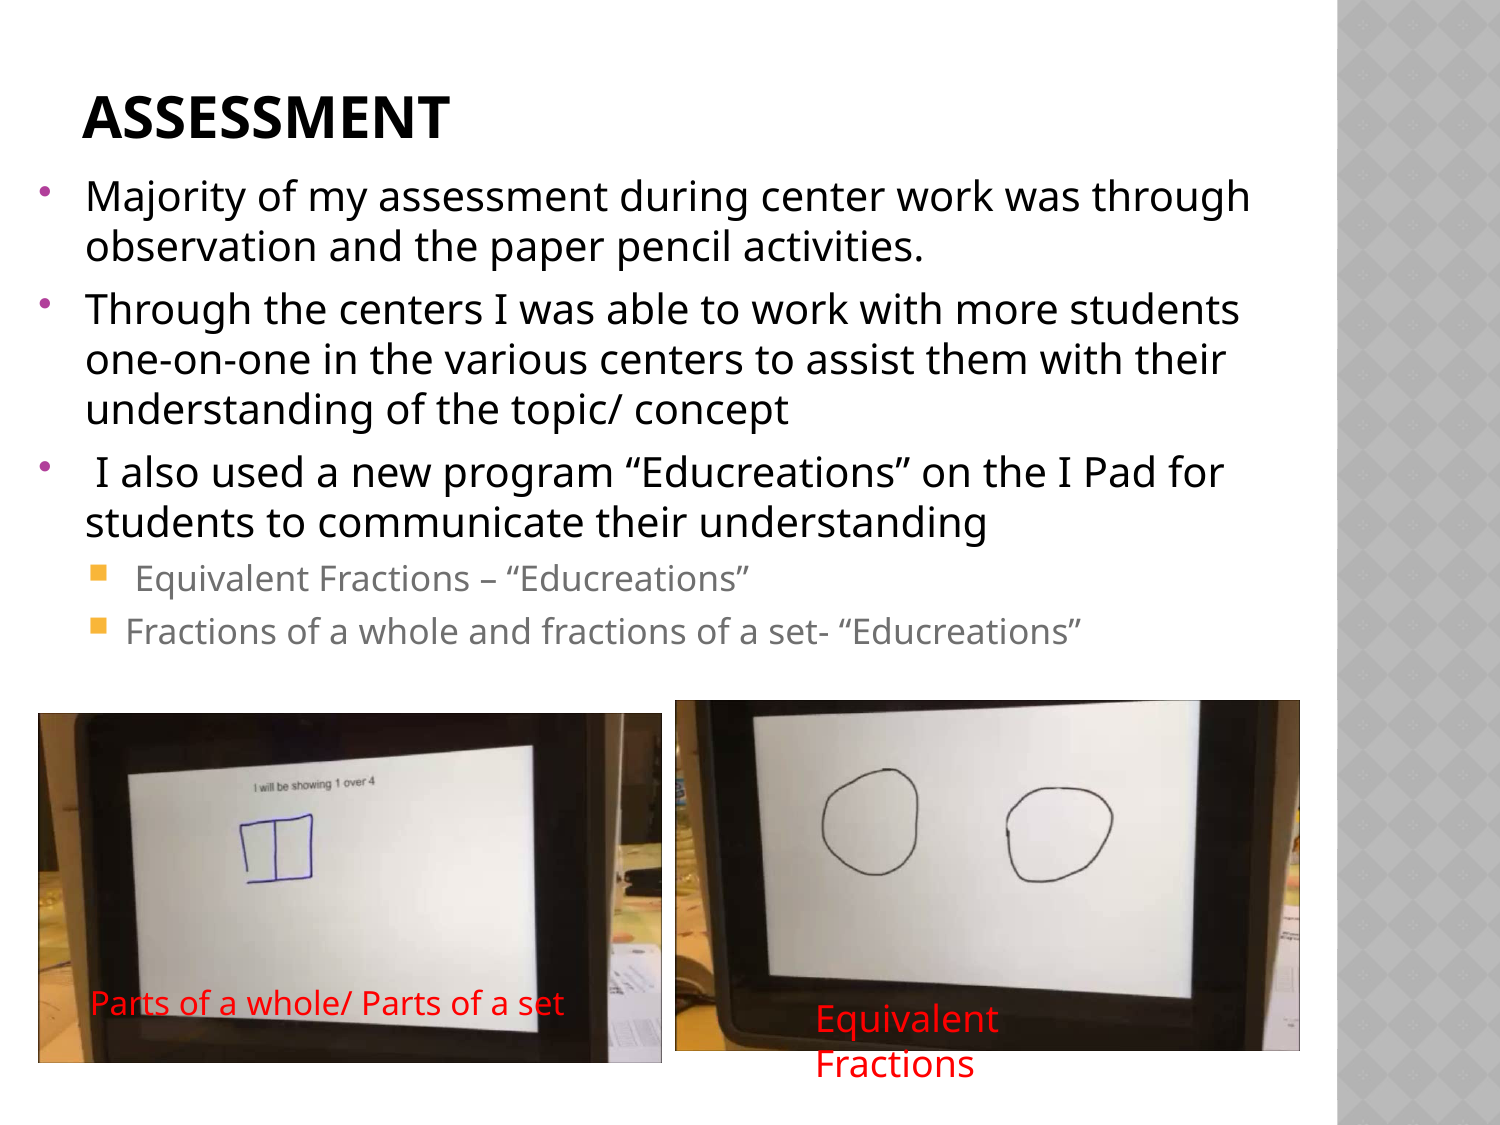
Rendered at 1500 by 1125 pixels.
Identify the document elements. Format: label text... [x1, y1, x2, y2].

text_box Equivalent Fractions [799, 1061, 1175, 1093]
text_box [674, 699, 1301, 1052]
title Assessment [75, 52, 1263, 150]
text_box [37, 711, 663, 1065]
list Majority of my assessment during center work was through observation and the paper pencil activities. Through the centers I was able to work with more students one-on-one in the various centers to assist them with their understanding of the topic/ concept I also used a new program “Educreations” on the I Pad for students to communicate their understanding Equivalent Fractions – “Educreations” Fractions of a whole and fractions of a set- “Educreations” [24, 162, 1338, 688]
